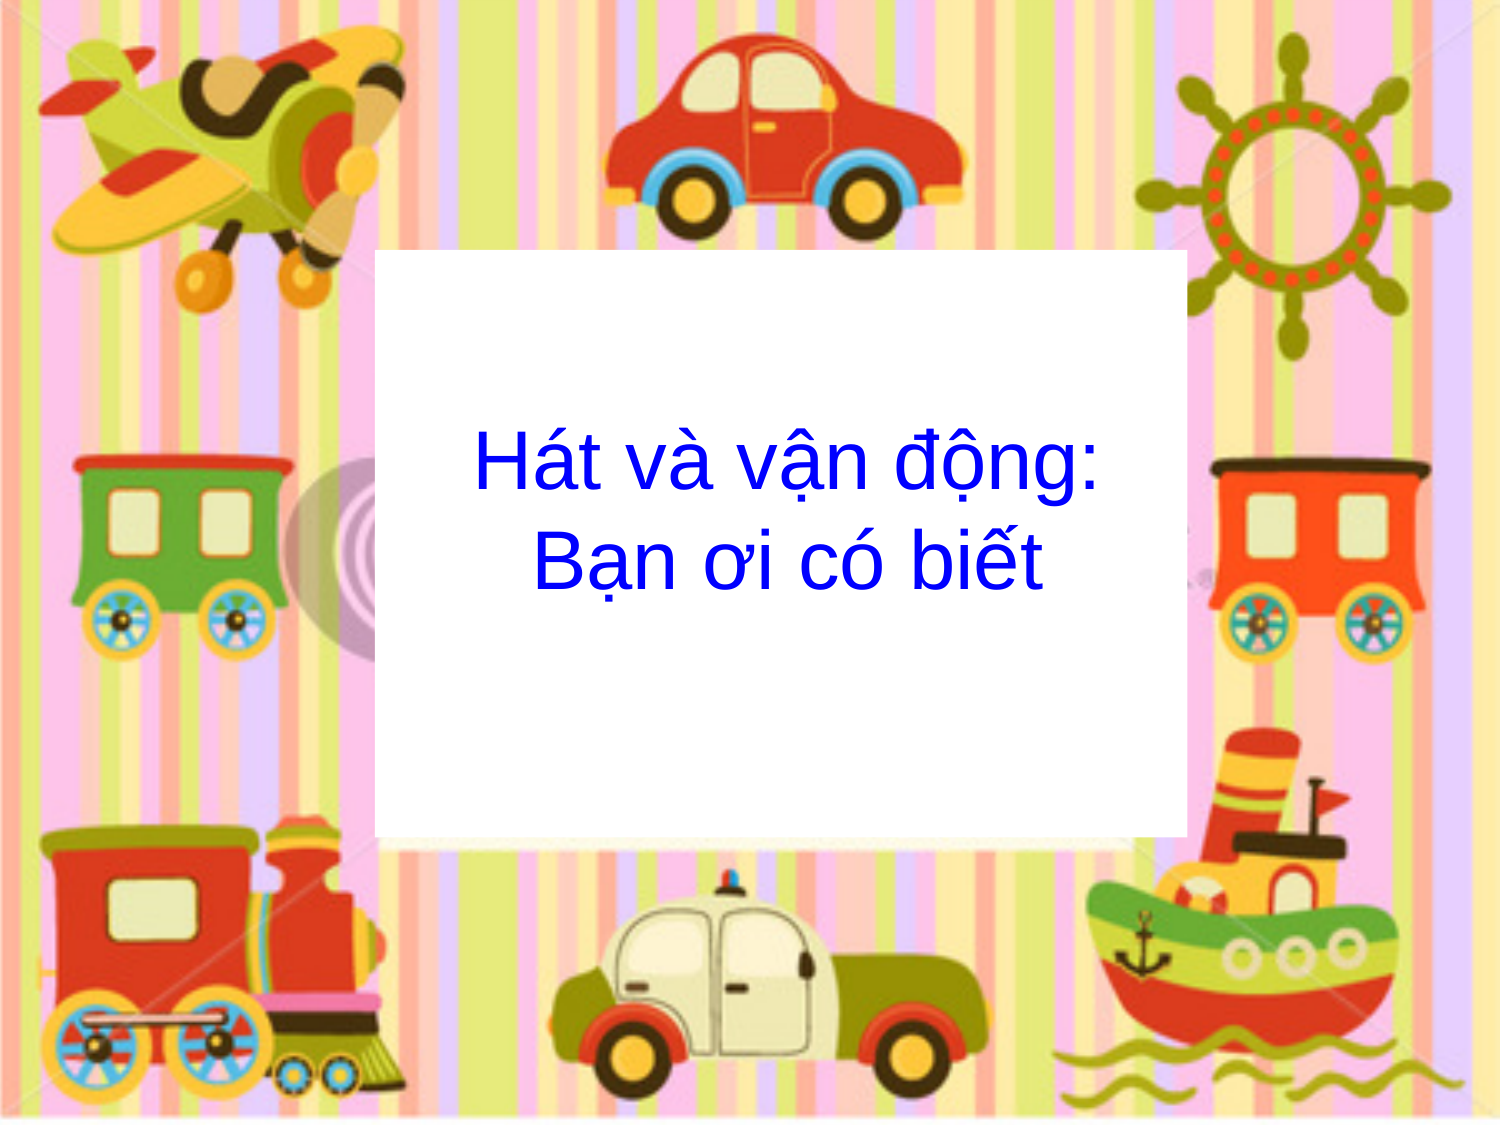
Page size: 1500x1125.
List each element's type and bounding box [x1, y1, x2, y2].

text_box [0, 0, 1500, 1125]
